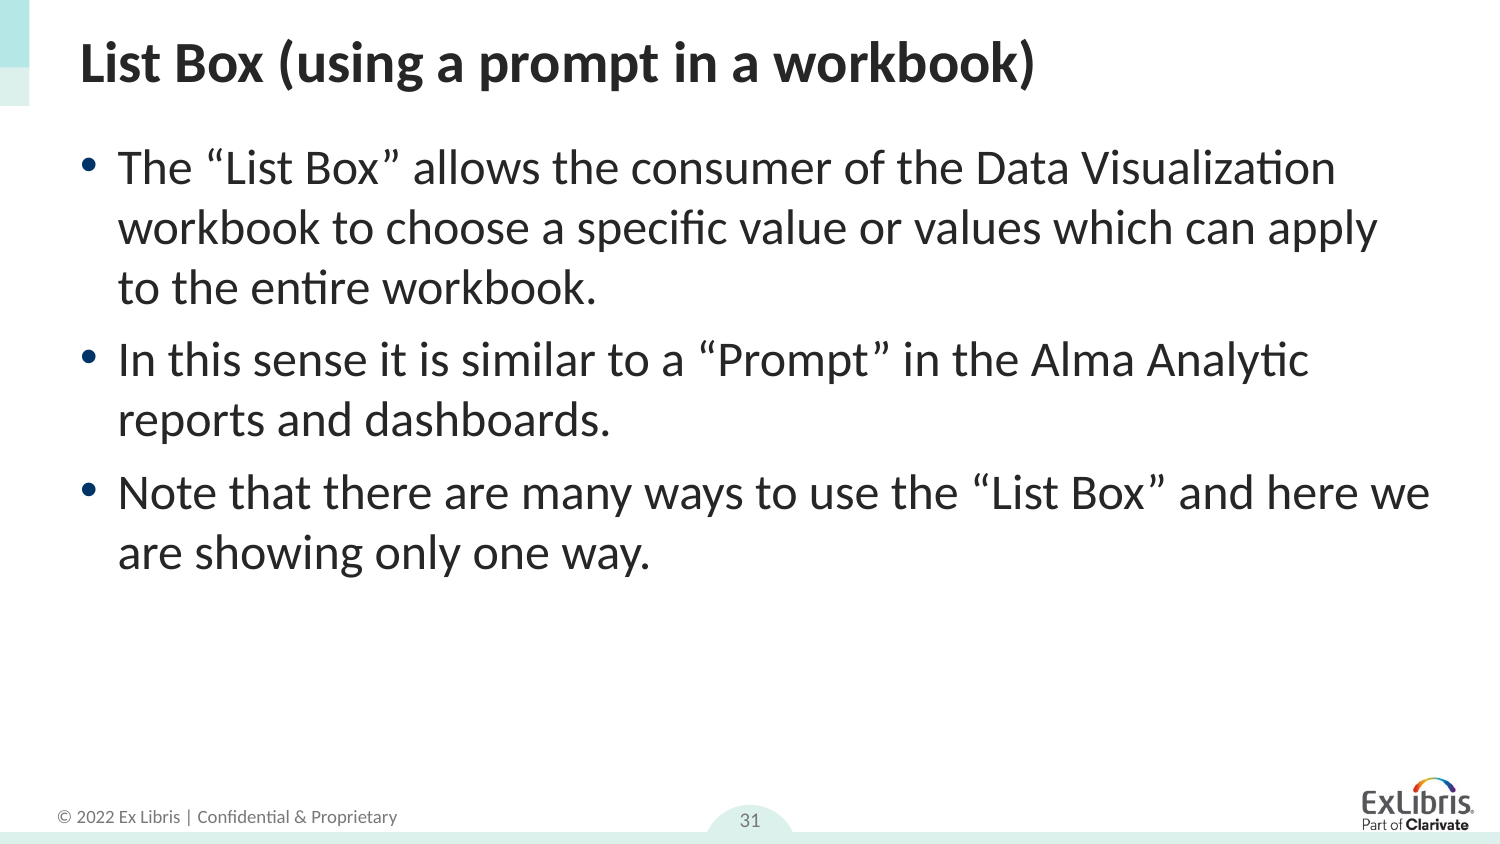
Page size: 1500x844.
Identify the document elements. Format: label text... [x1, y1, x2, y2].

list The “List Box” allows the consumer of the Data Visualization workbook to choose a specific value or values which can apply to the entire workbook. In this sense it is similar to a “Prompt” in the Alma Analytic reports and dashboards. Note that there are many ways to use the “List Box” and here we are showing only one way. [64, 126, 1447, 780]
picture [1361, 775, 1480, 832]
title List Box (using a prompt in a workbook) [64, 11, 1447, 107]
slide_number 31 [705, 789, 795, 844]
